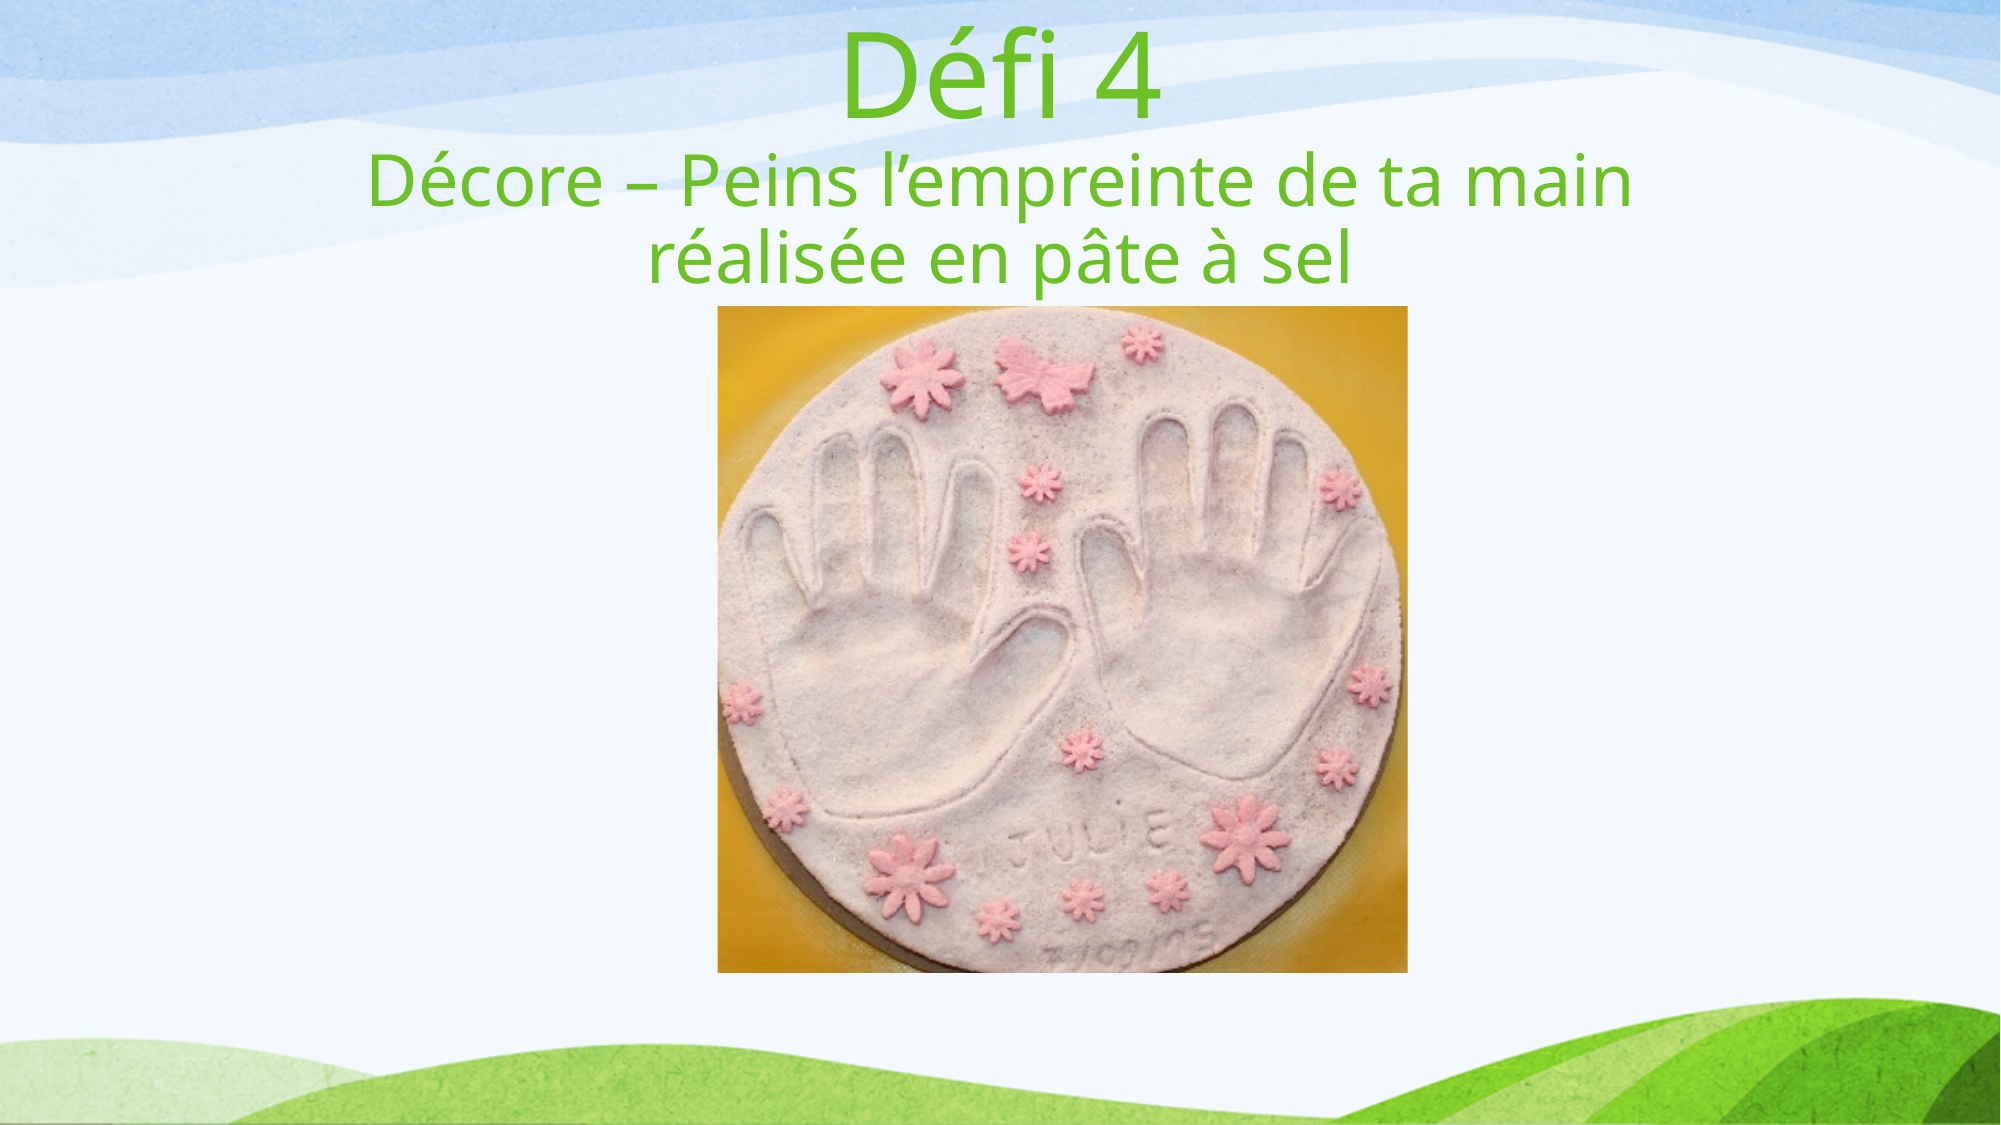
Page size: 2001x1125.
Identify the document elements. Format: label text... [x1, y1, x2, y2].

text_box Défi 4 Décore – Peins l’empreinte de ta main réalisée en pâte à sel [314, 6, 1686, 307]
picture [0, 0, 2001, 1125]
